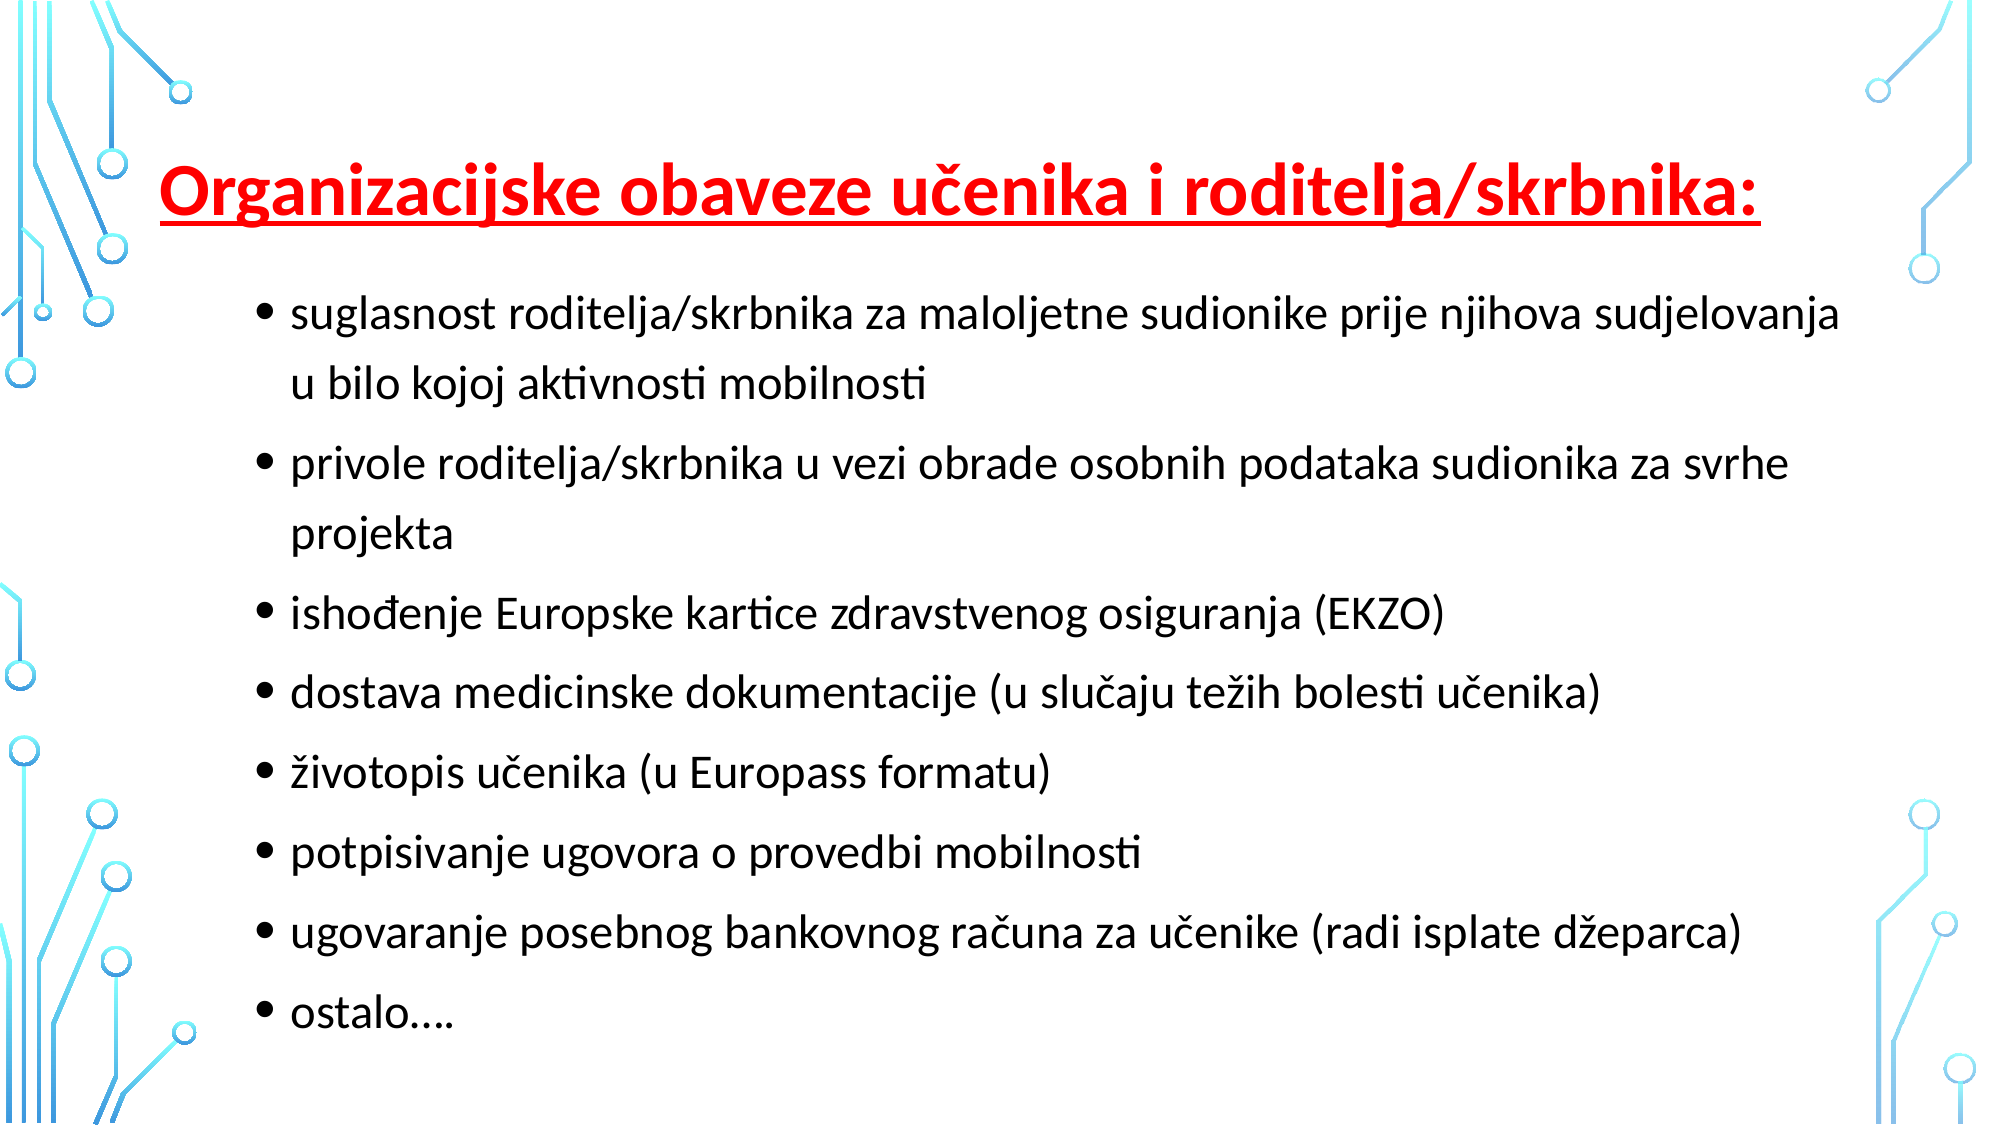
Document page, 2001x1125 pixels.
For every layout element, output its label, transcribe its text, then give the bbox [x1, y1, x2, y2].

list suglasnost roditelja/skrbnika za maloljetne sudionike prije njihova sudjelovanja u bilo kojoj aktivnosti mobilnosti privole roditelja/skrbnika u vezi obrade osobnih podataka sudionika za svrhe projekta ishođenje Europske kartice zdravstvenog osiguranja (EKZO) dostava medicinske dokumentacije (u slučaju težih bolesti učenika) životopis učenika (u Europass formatu) potpisivanje ugovora o provedbi mobilnosti ugovaranje posebnog bankovnog računa za učenike (radi isplate džeparca) ostalo…. [166, 262, 1892, 1050]
title Organizacijske obaveze učenika i roditelja/skrbnika: [144, 82, 1870, 301]
